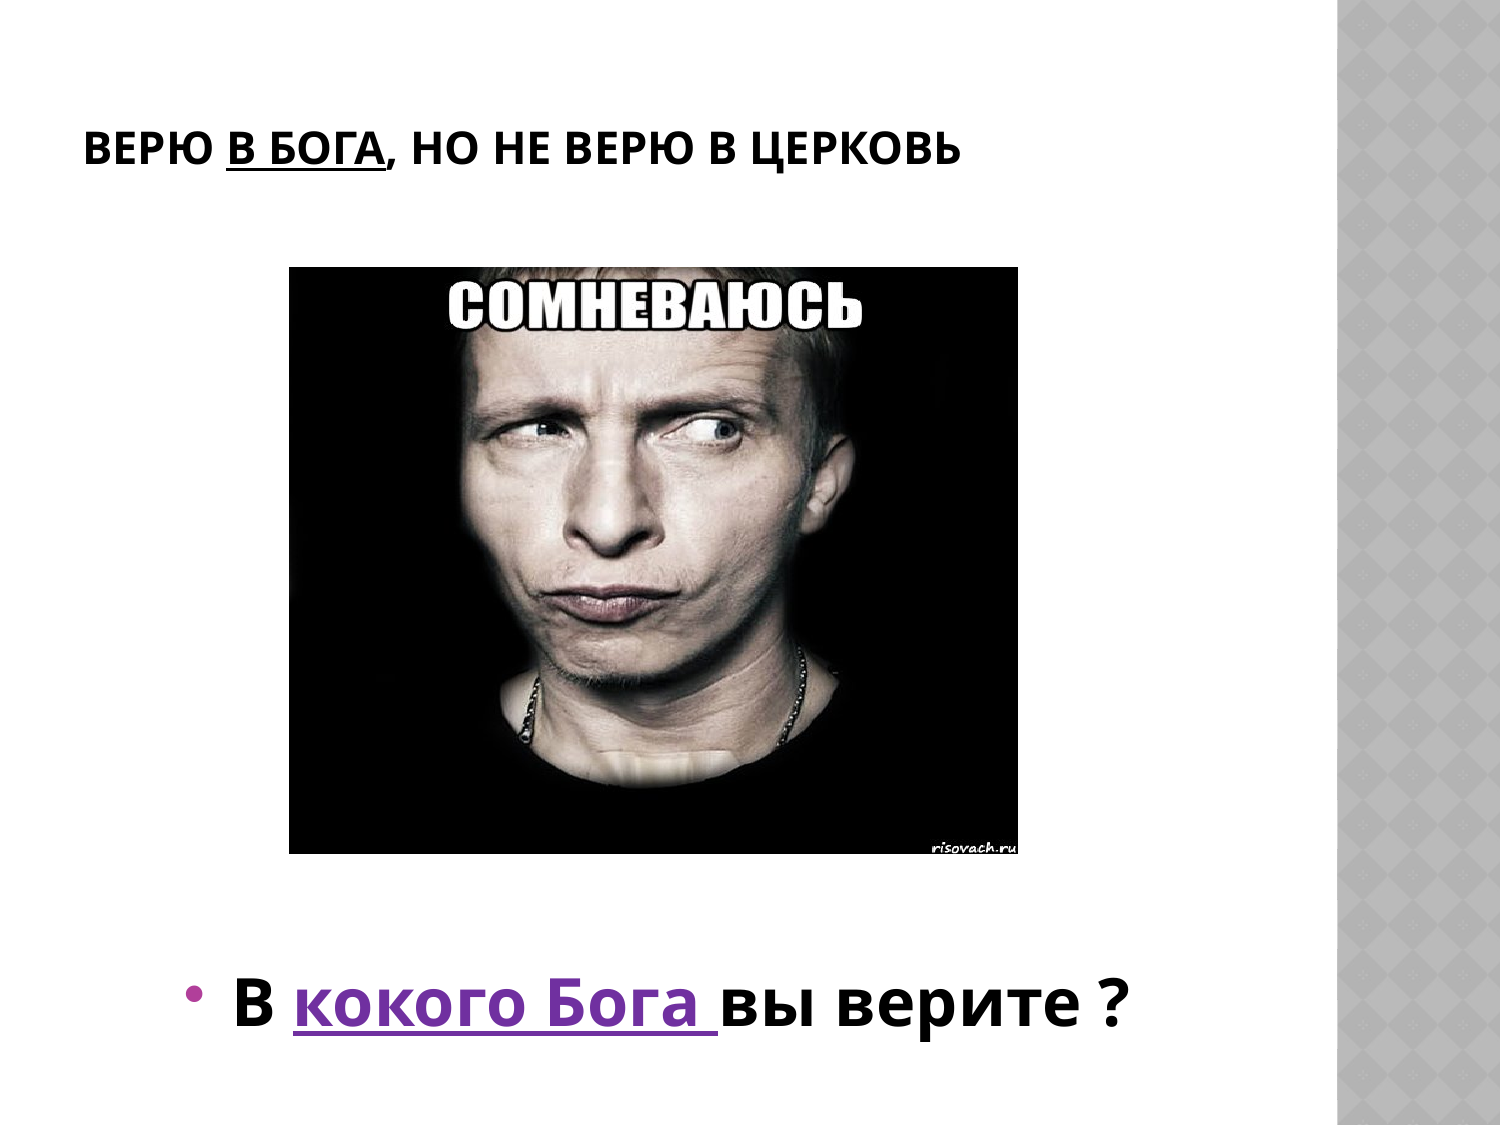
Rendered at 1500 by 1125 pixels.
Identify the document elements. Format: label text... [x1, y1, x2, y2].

title Верю в Бога, но не верю в церковь [75, 52, 1263, 240]
list В кокого Бога вы верите ? [171, 952, 1263, 1059]
picture [288, 266, 1019, 855]
